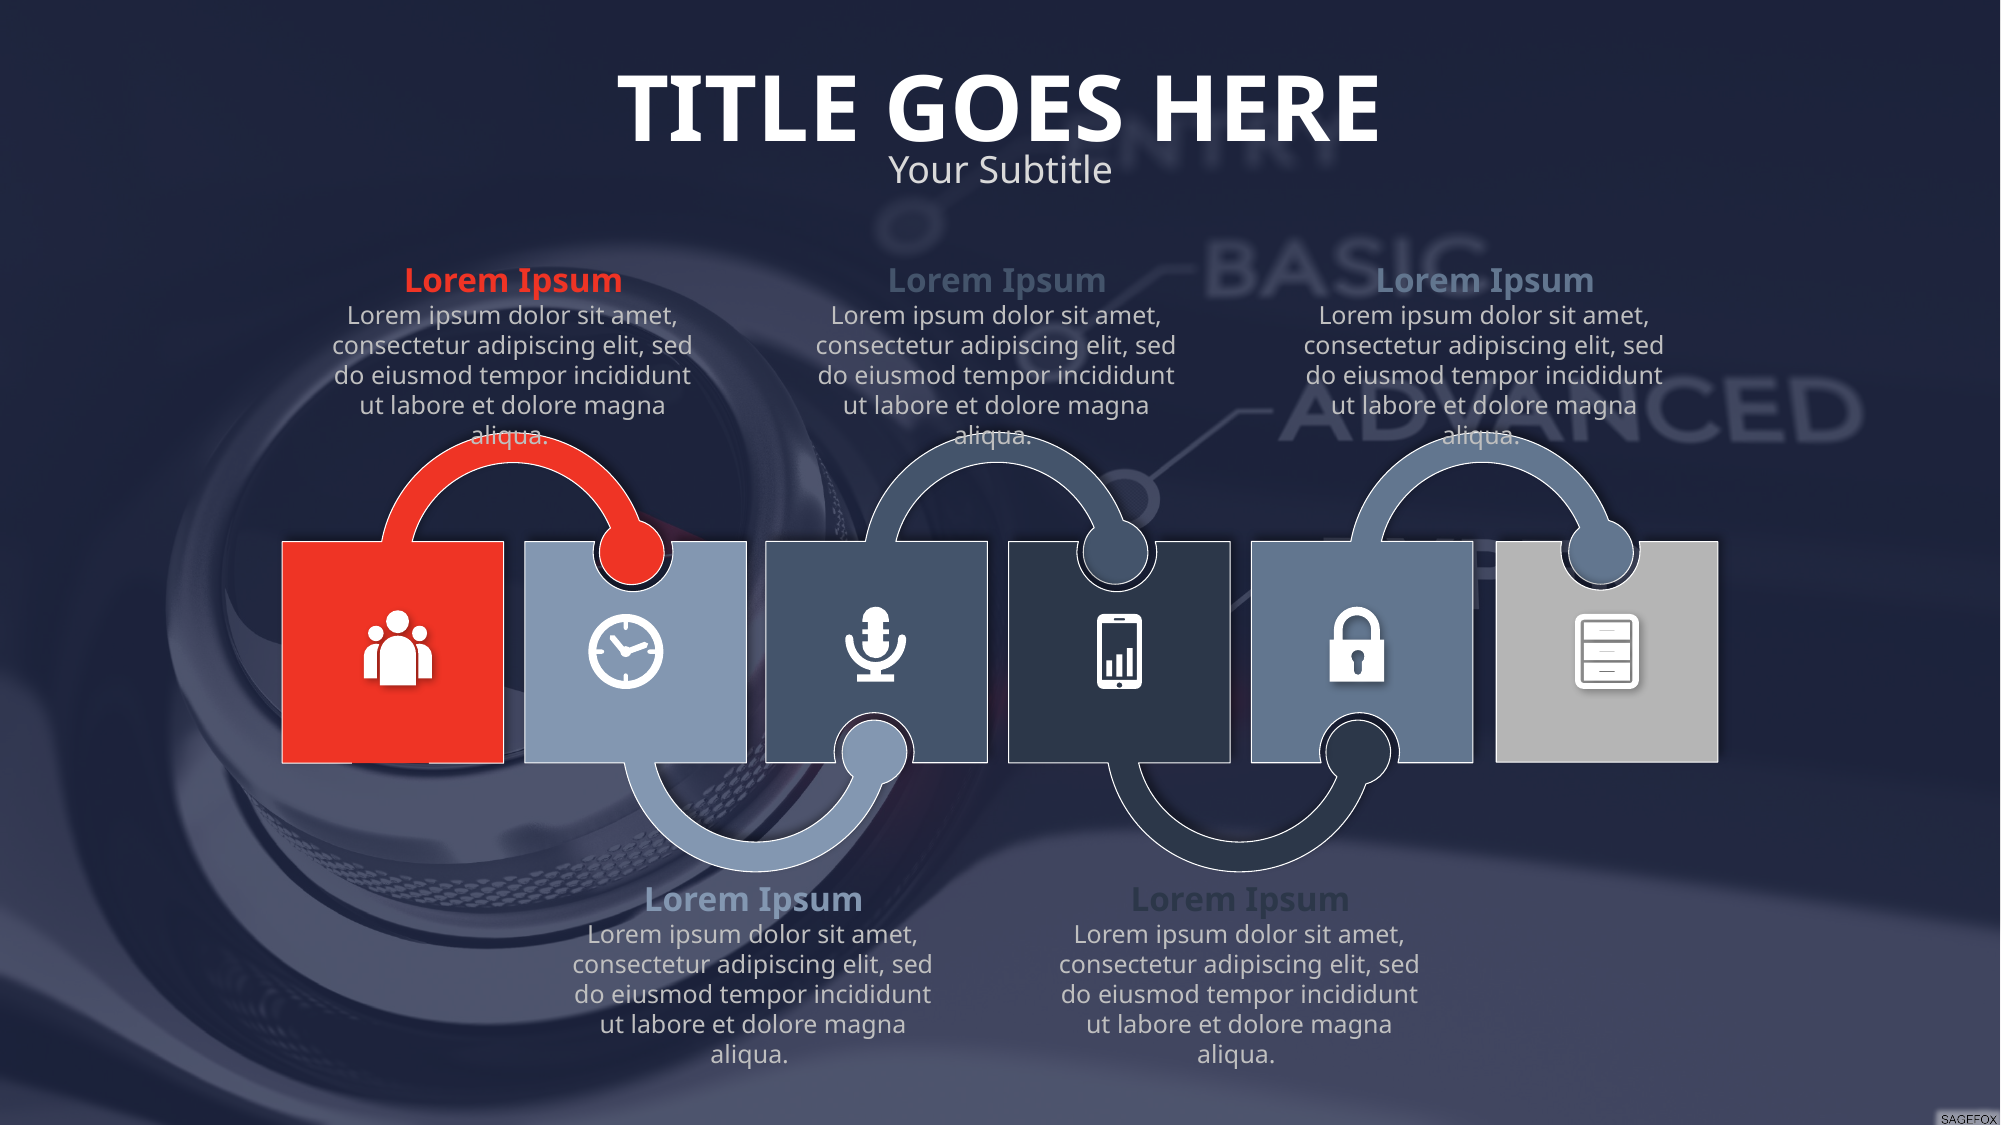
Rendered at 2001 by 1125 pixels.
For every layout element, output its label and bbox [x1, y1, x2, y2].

text_box [325, 258, 701, 435]
text_box [1008, 541, 1391, 872]
text_box [809, 258, 1185, 435]
text_box [845, 606, 907, 682]
text_box [548, 42, 1452, 199]
picture [1938, 1114, 1999, 1125]
text_box [1496, 541, 1718, 763]
text_box [368, 625, 384, 642]
text_box [1251, 435, 1634, 763]
text_box [524, 541, 907, 872]
text_box [379, 635, 432, 686]
text_box [282, 435, 665, 764]
text_box [588, 613, 664, 689]
text_box [386, 610, 410, 634]
text_box [1097, 613, 1142, 689]
text_box [765, 435, 1148, 763]
text_box [412, 625, 428, 642]
text_box [363, 643, 380, 679]
text_box [1575, 613, 1639, 689]
text_box [565, 877, 941, 1054]
text_box [1329, 606, 1385, 682]
text_box [1052, 877, 1428, 1054]
text_box [1296, 258, 1673, 435]
